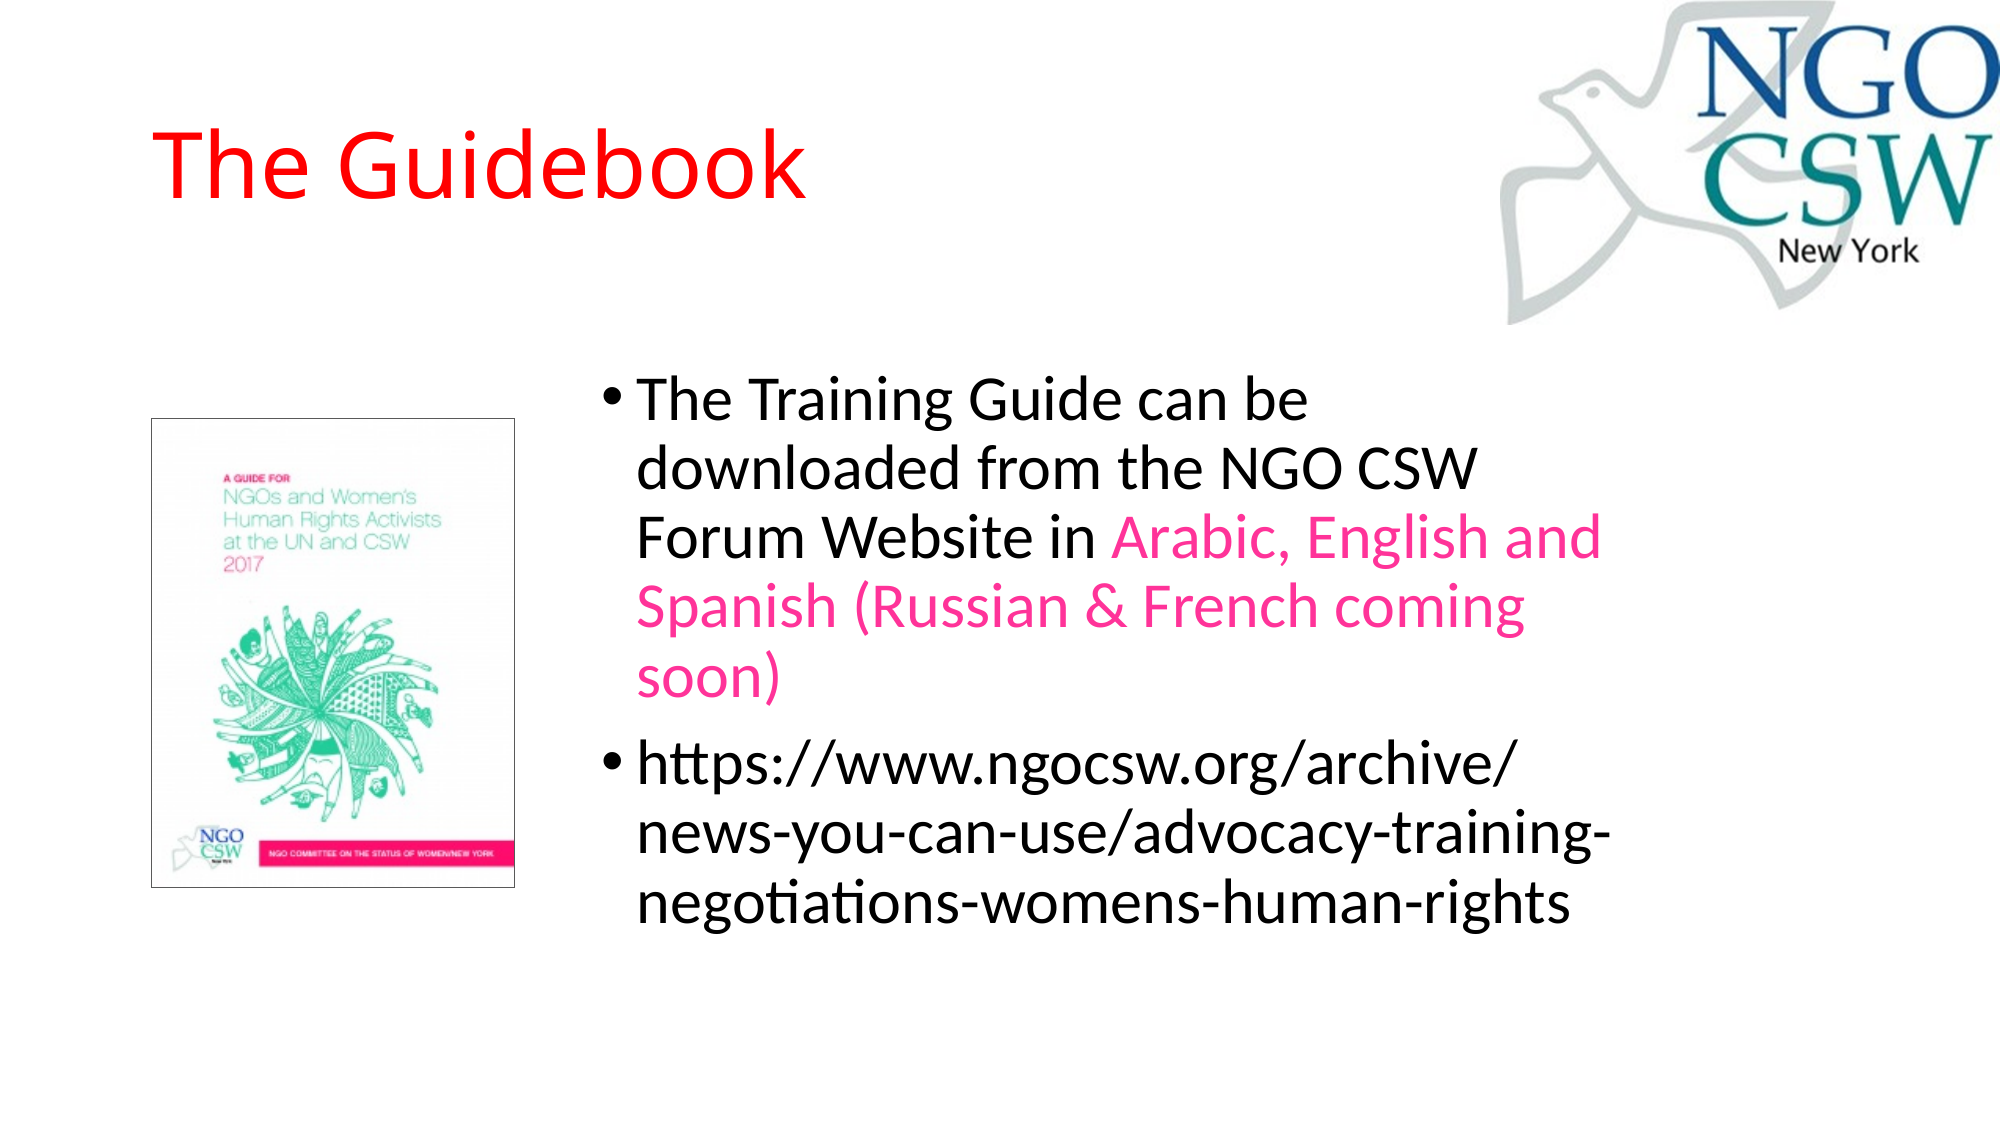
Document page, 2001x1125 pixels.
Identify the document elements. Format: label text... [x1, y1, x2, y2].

picture [151, 418, 514, 888]
list The Training Guide can be downloaded from the NGO CSW Forum Website in Arabic, English and Spanish (Russian & French coming soon) https://www.ngocsw.org/archive/news-you-can-use/advocacy-training-negotiations-womens-human-rights [586, 277, 1638, 992]
picture [1500, 0, 2000, 325]
title The Guidebook [137, 59, 1863, 278]
